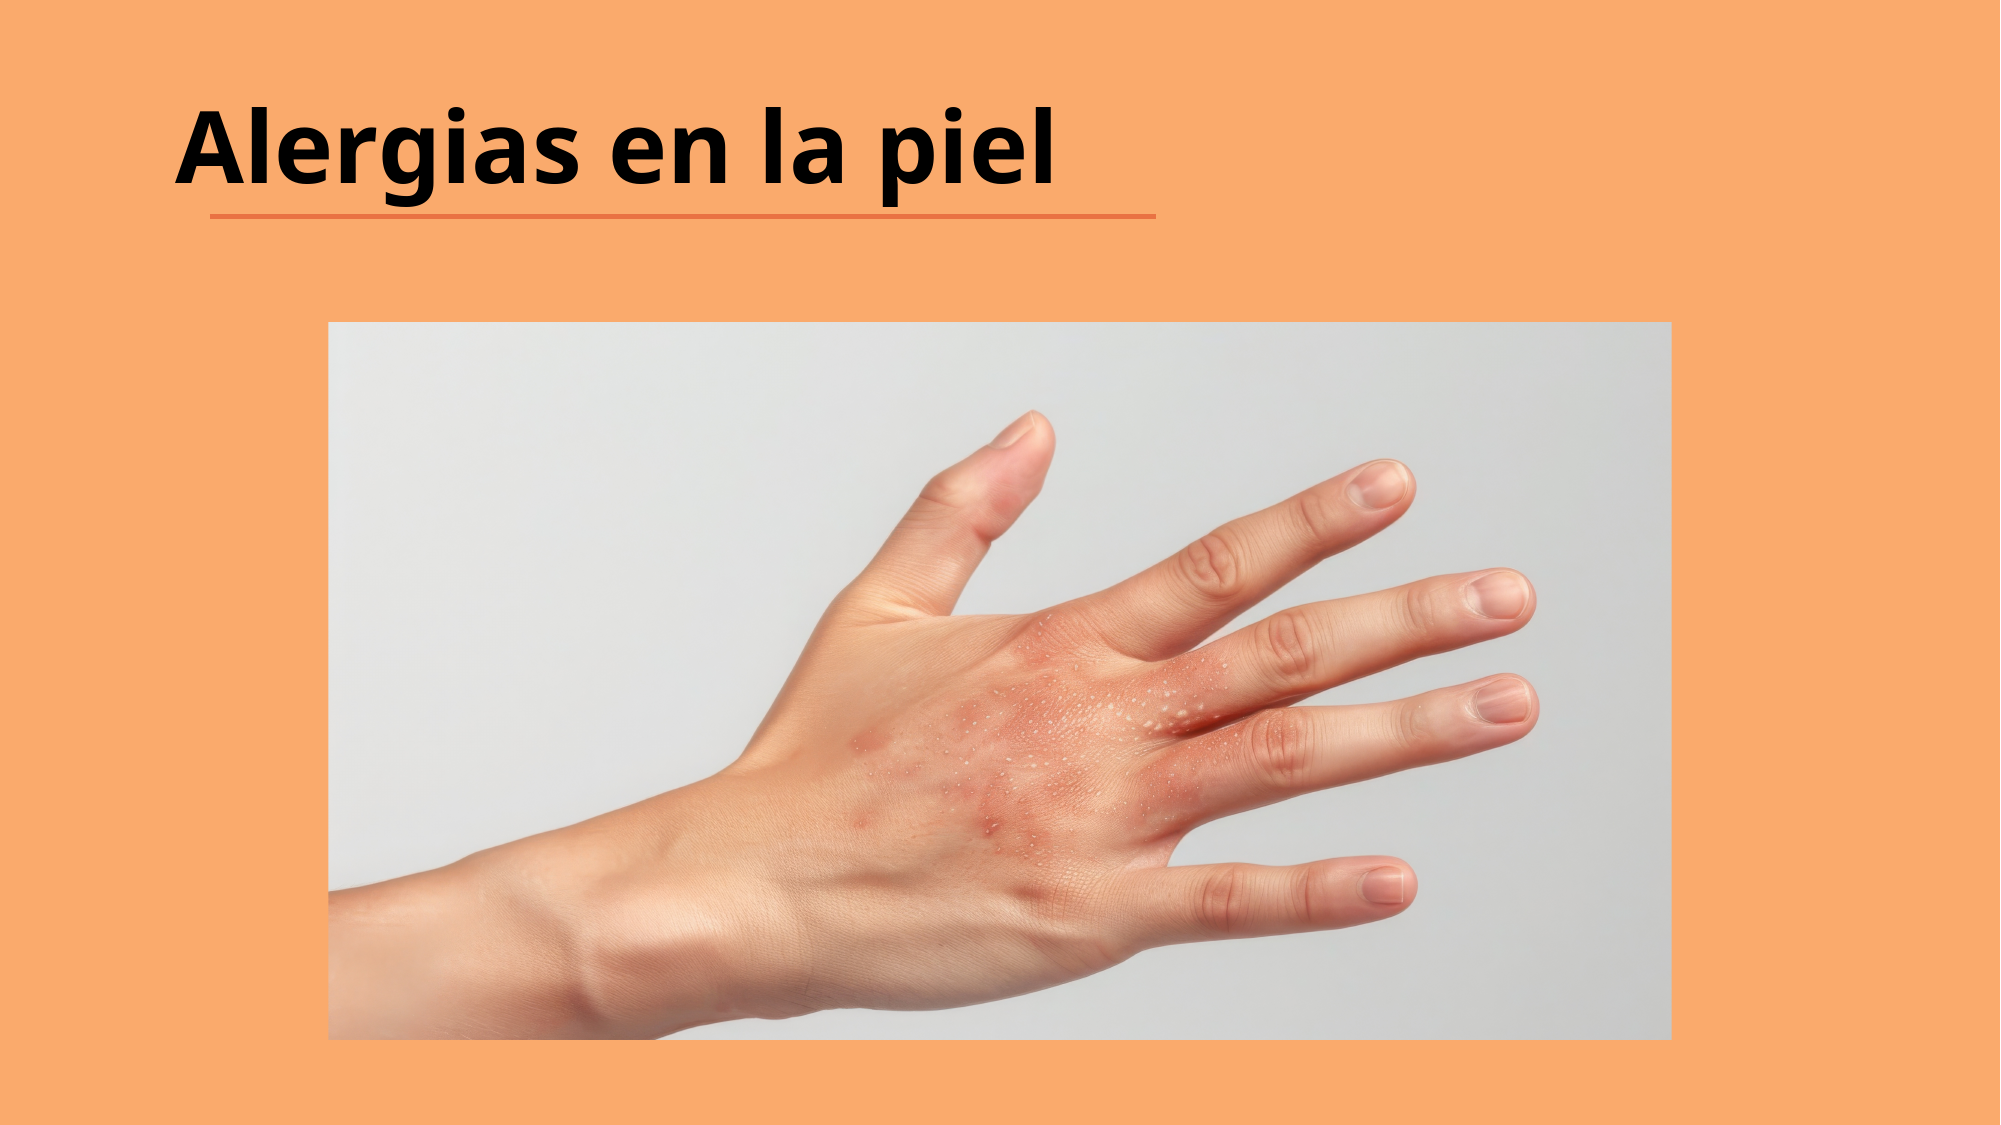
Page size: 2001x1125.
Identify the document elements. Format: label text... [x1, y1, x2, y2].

title Alergias en la piel [160, 91, 1504, 213]
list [328, 322, 1672, 1040]
